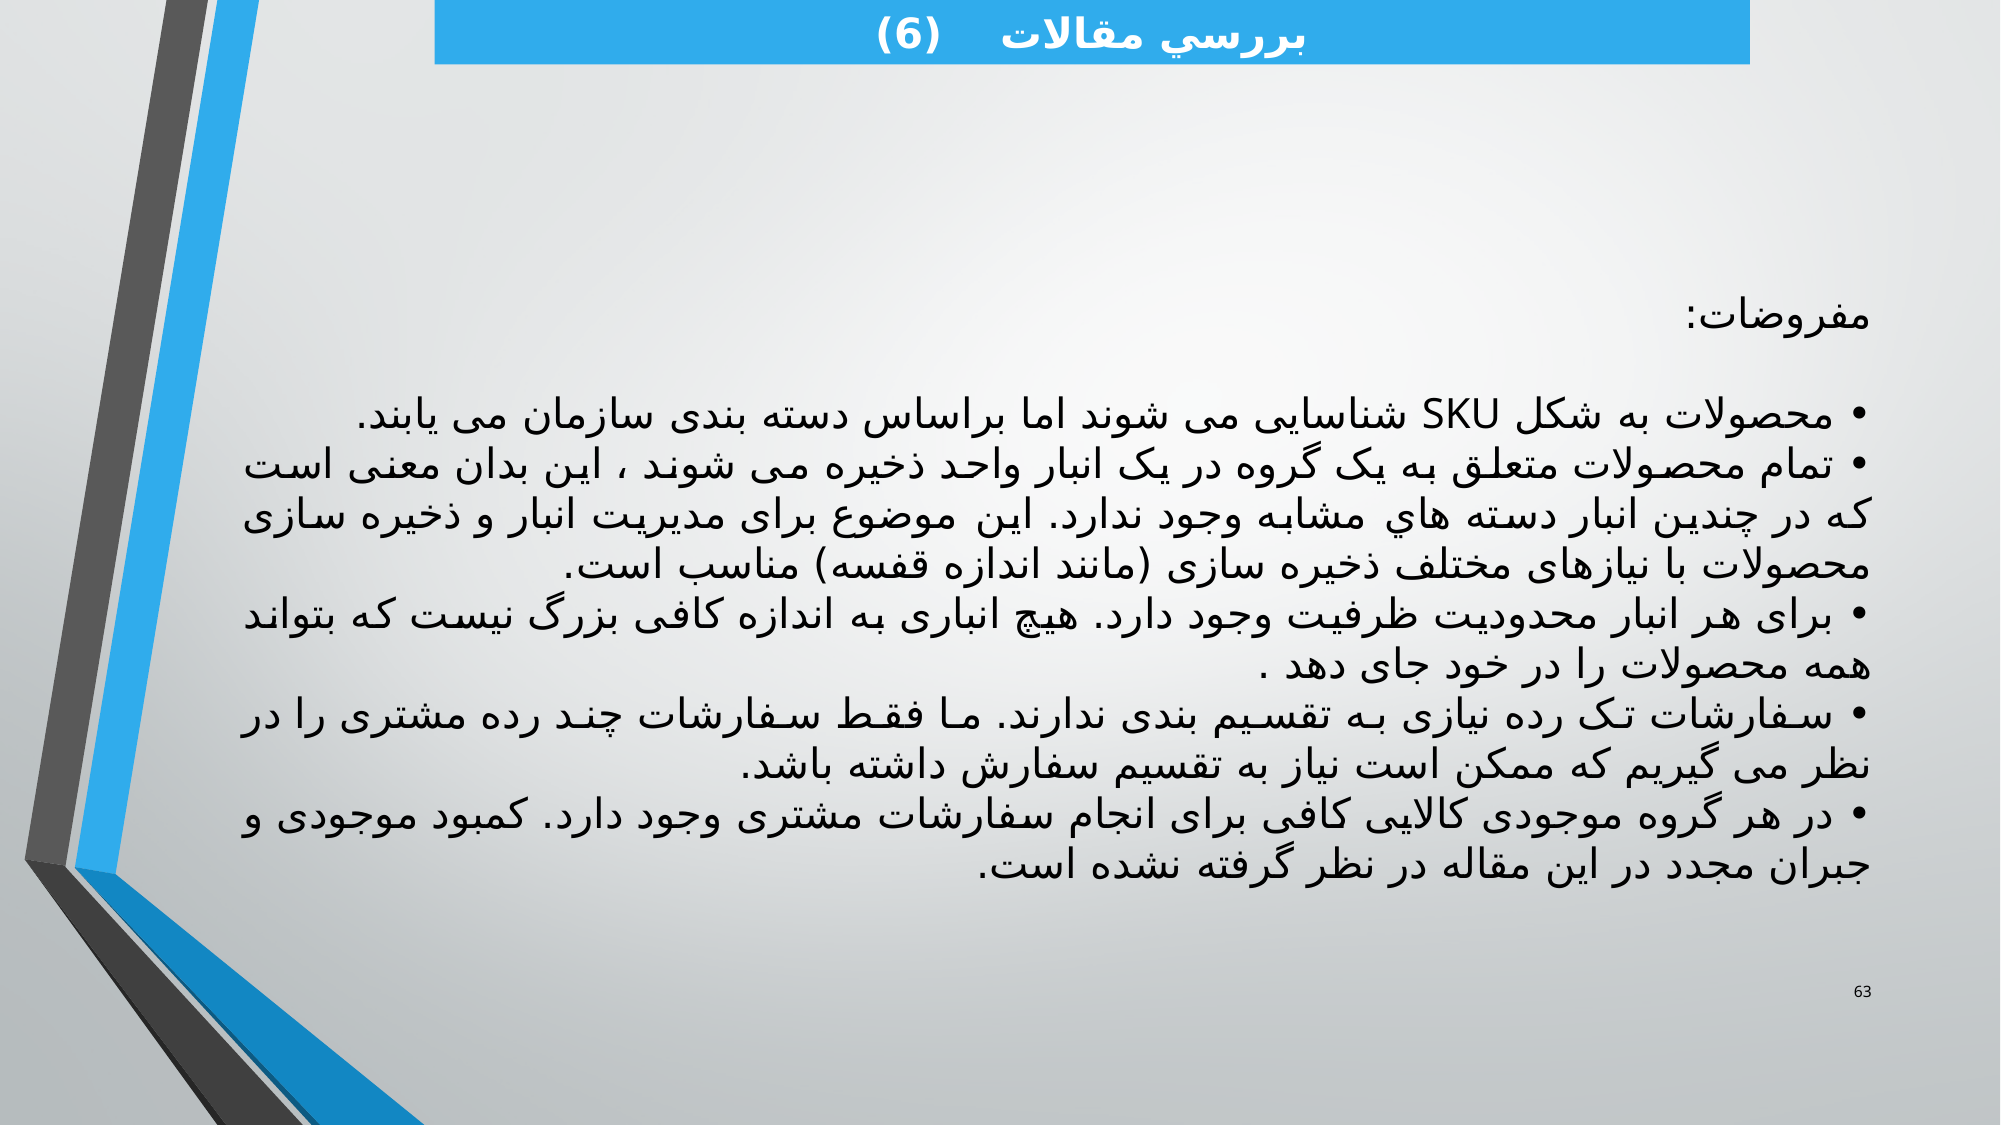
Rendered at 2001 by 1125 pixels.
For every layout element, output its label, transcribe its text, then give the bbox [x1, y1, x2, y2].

text_box بررسي مقالات (6) [434, 0, 1750, 65]
slide_number 63 [1796, 962, 1887, 1023]
text_box مفروضات: • محصولات به شكل SKU شناسایی می شوند اما براساس دسته بندی سازمان می یابند. • تمام محصولات متعلق به یک گروه در یک انبار واحد ذخیره می شوند ، این بدان معنی است که در چندین انبار دسته هاي مشابه وجود ندارد. این موضوع برای مدیریت انبار و ذخیره سازی محصولات با نیازهای مختلف ذخیره سازی (مانند اندازه قفسه) مناسب است. • برای هر انبار محدودیت ظرفیت وجود دارد. هیچ انباری به اندازه کافی بزرگ نیست که بتواند همه محصولات را در خود جای دهد . • سفارشات تک رده نیازی به تقسیم بندی ندارند. ما فقط سفارشات چند رده مشتری را در نظر می گیریم که ممکن است نیاز به تقسیم سفارش داشته باشد. • در هر گروه موجودی کالایی کافی برای انجام سفارشات مشتری وجود دارد. کمبود موجودی و جبران مجدد در این مقاله در نظر گرفته نشده است. [228, 279, 1887, 894]
